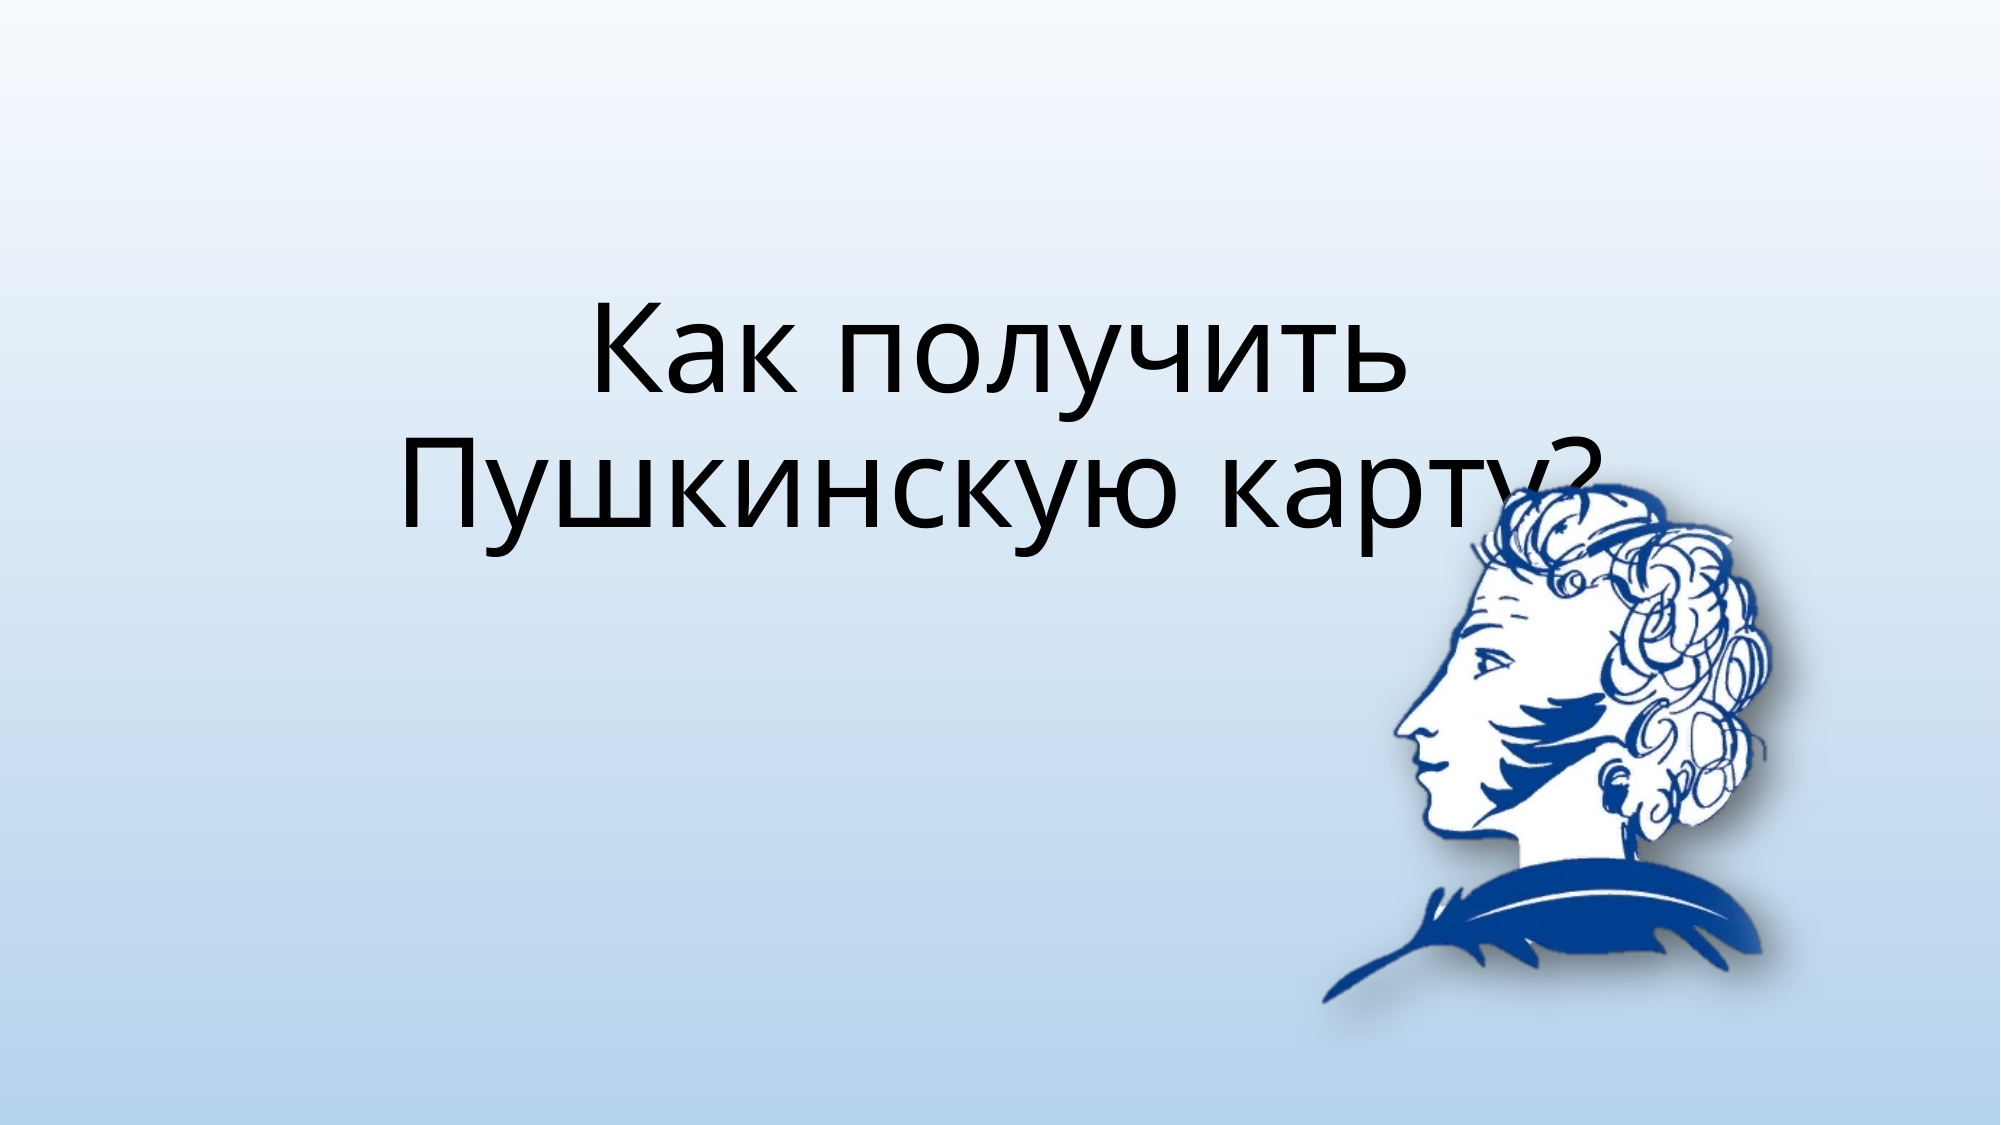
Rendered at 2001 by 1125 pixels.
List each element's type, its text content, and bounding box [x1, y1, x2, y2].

title Как получить Пушкинскую карту? [249, 170, 1750, 563]
picture [1130, 403, 2000, 1085]
